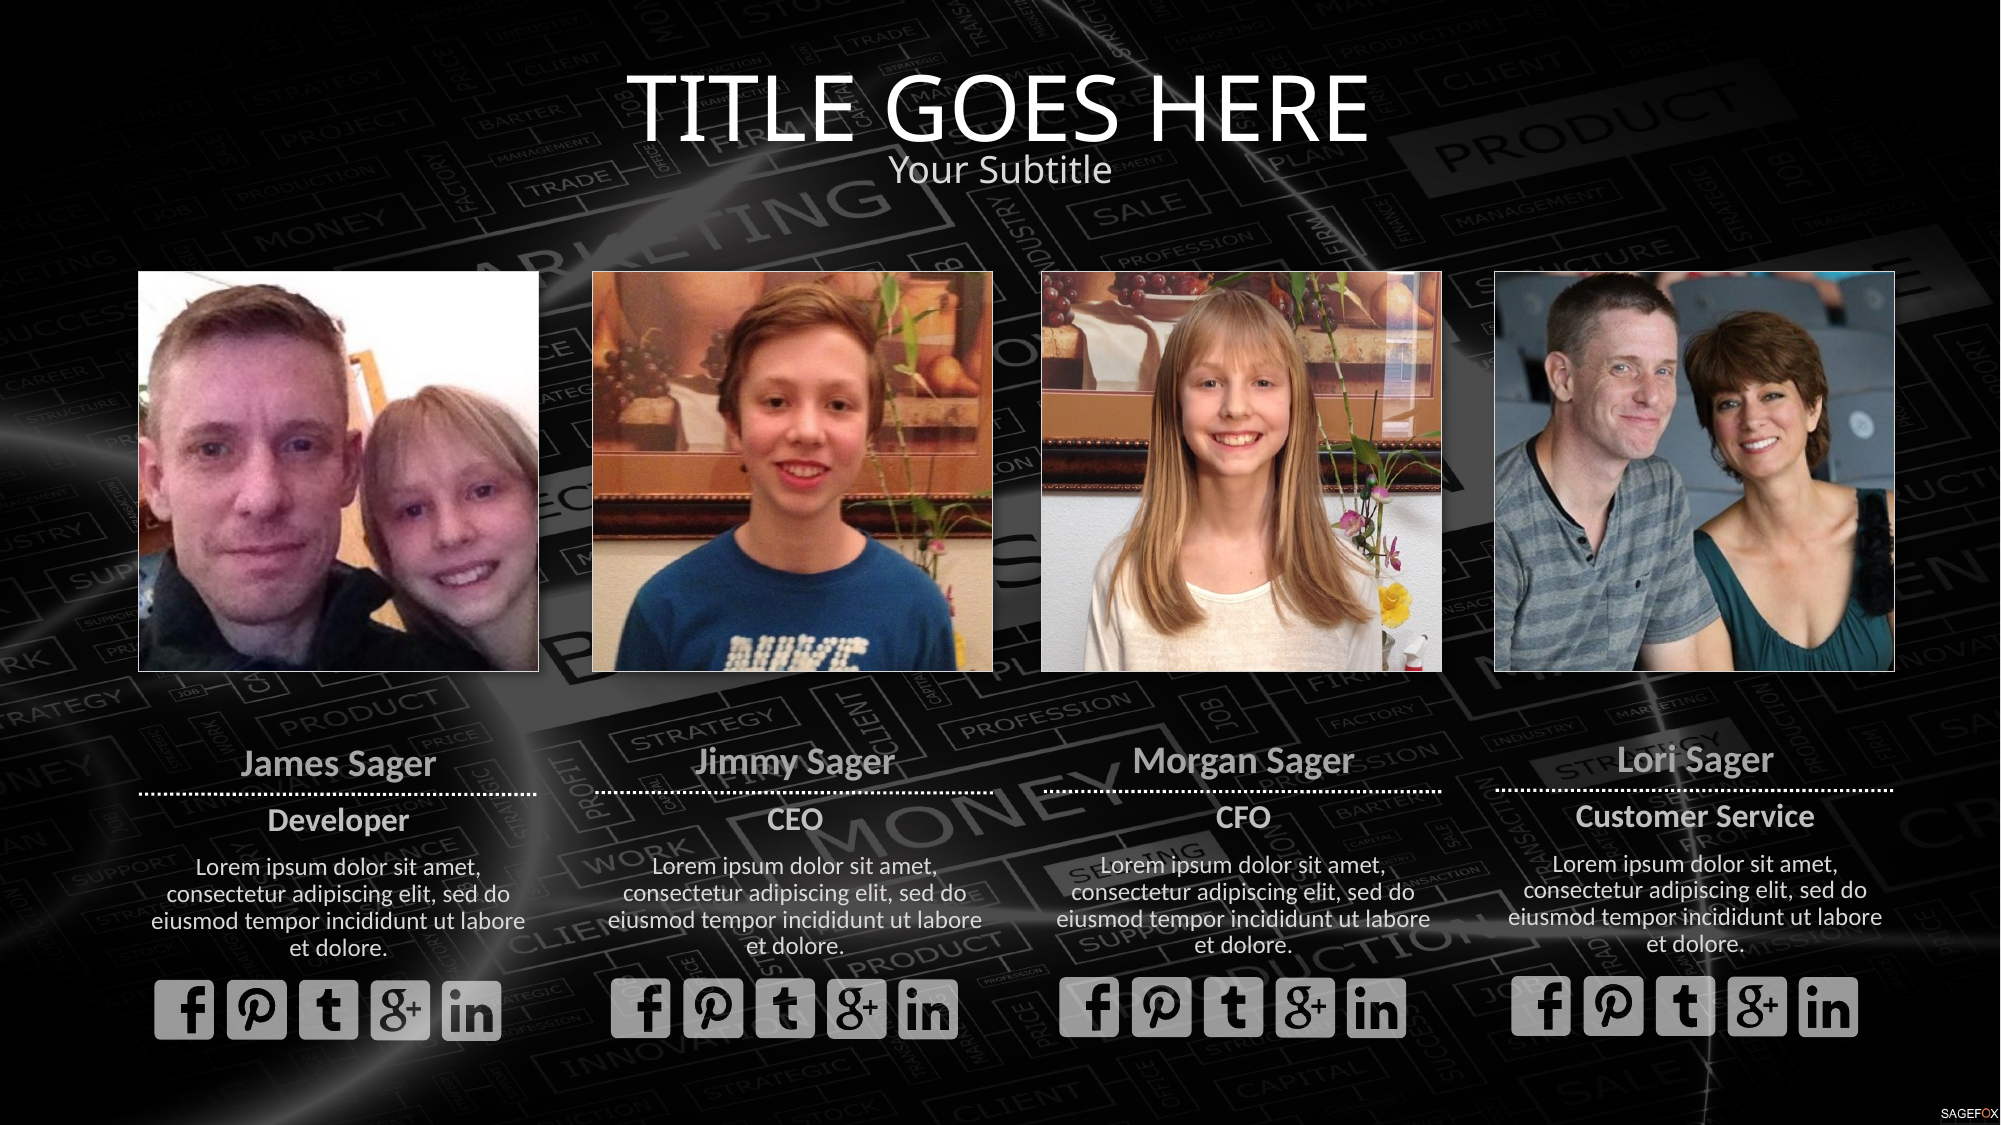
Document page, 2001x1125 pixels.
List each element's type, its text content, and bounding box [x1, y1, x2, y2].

text_box Lorem ipsum dolor sit amet, consectetur adipiscing elit, sed do eiusmod tempor incididunt ut labore et dolore. [595, 852, 996, 966]
text_box Lorem ipsum dolor sit amet, consectetur adipiscing elit, sed do eiusmod tempor incididunt ut labore et dolore. [138, 854, 539, 968]
picture [0, 0, 2001, 1125]
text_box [154, 979, 502, 1041]
text_box [1494, 271, 1896, 673]
text_box [1040, 270, 1442, 672]
text_box CFO [1068, 797, 1419, 840]
text_box Lori Sager [1520, 738, 1871, 781]
text_box [138, 270, 540, 672]
text_box Lorem ipsum dolor sit amet, consectetur adipiscing elit, sed do eiusmod tempor incididunt ut labore et dolore. [1495, 850, 1896, 964]
text_box Jimmy Sager [620, 740, 971, 784]
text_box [548, 42, 1452, 199]
text_box James Sager [163, 742, 514, 785]
text_box Developer [163, 799, 514, 842]
text_box CEO [620, 798, 971, 841]
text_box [1511, 976, 1859, 1038]
text_box [591, 270, 993, 672]
text_box Morgan Sager [1068, 739, 1419, 782]
text_box Customer Service [1520, 796, 1871, 839]
text_box Lorem ipsum dolor sit amet, consectetur adipiscing elit, sed do eiusmod tempor incididunt ut labore et dolore. [1043, 851, 1444, 965]
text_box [1059, 977, 1407, 1039]
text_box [610, 978, 958, 1040]
